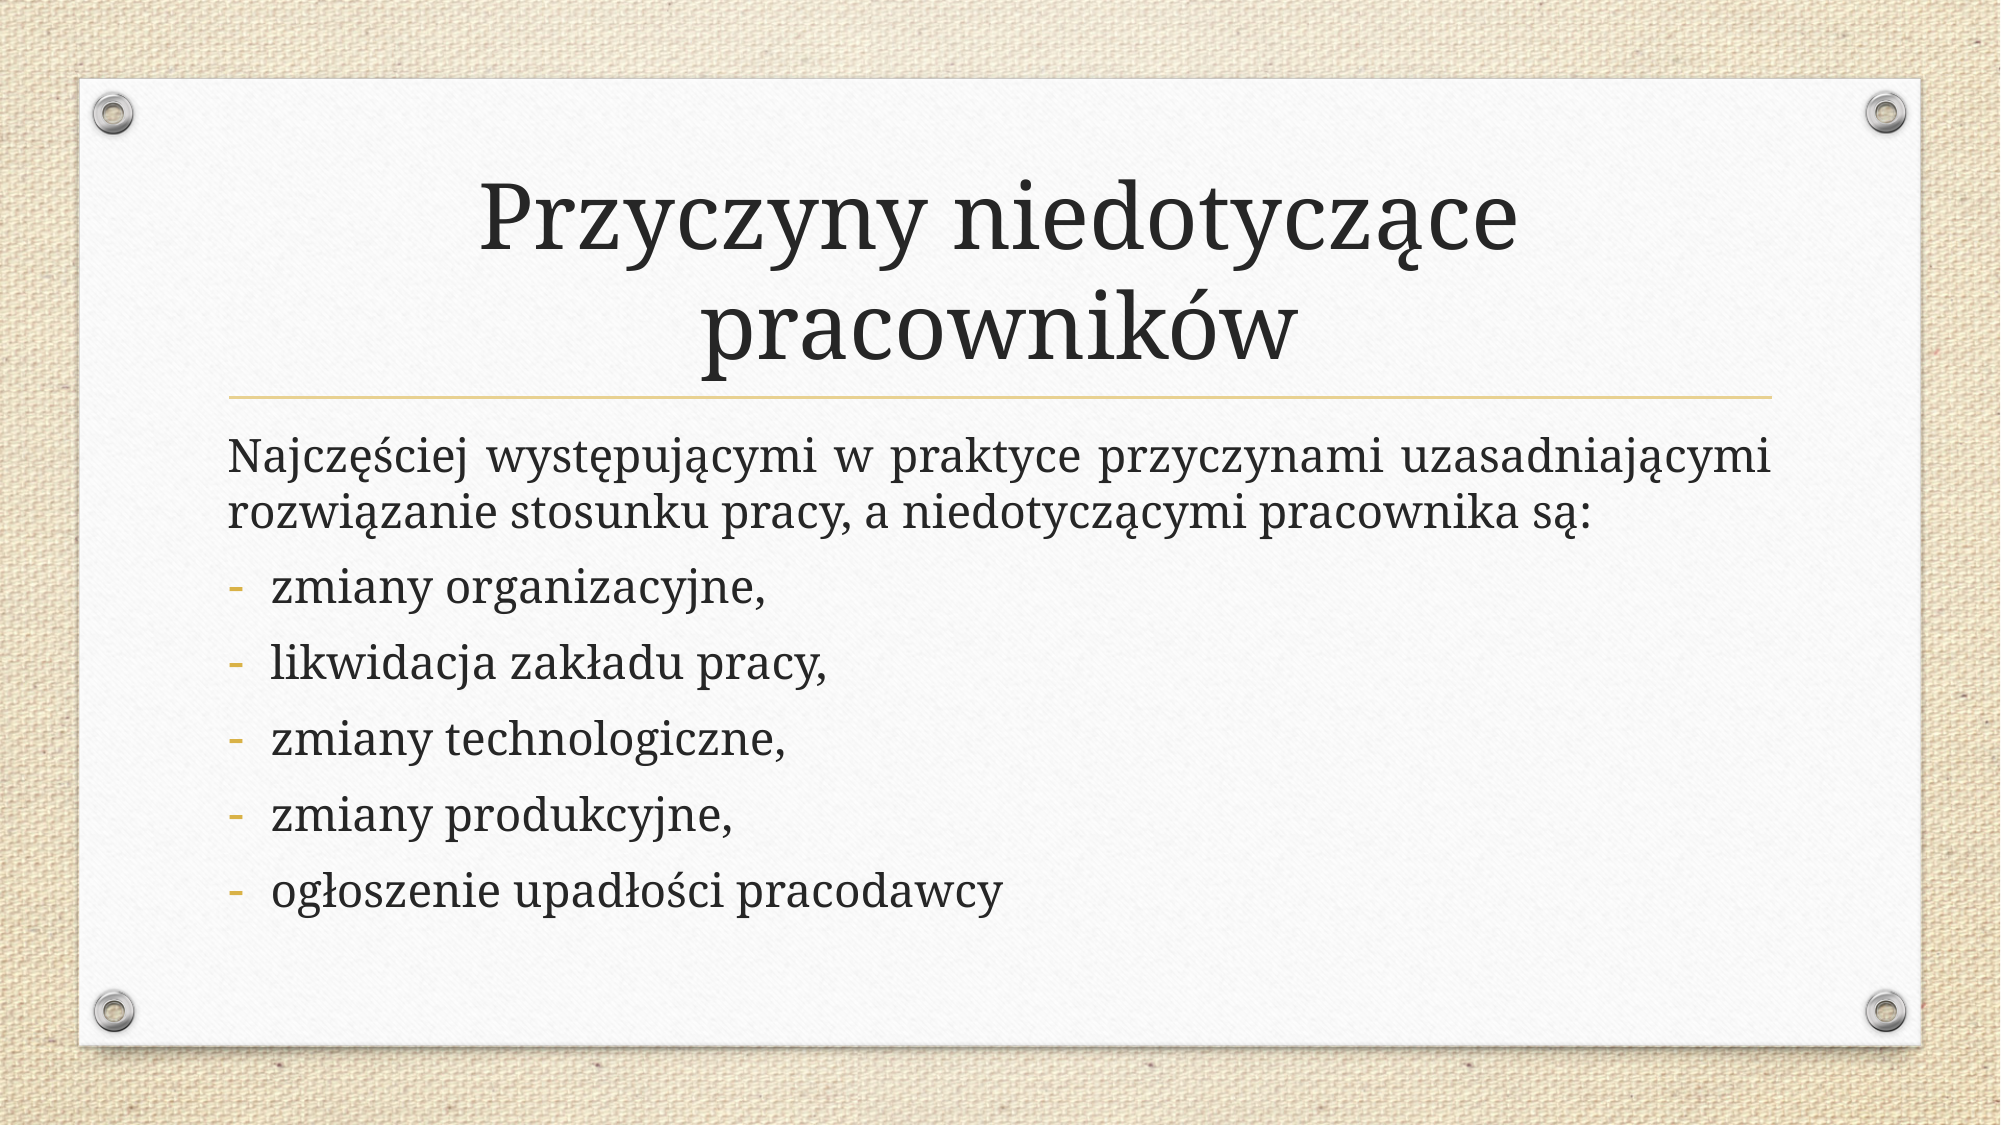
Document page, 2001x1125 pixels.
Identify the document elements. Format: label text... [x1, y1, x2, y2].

list Najczęściej występującymi w praktyce przyczynami uzasadniającymi rozwiązanie stosunku pracy, a niedotyczącymi pracownika są: zmiany organizacyjne, likwidacja zakładu pracy, zmiany technologiczne, zmiany produkcyjne, ogłoszenie upadłości pracodawcy [212, 419, 1788, 964]
picture [0, 0, 2001, 1125]
title Przyczyny niedotyczące pracowników [212, 161, 1788, 375]
